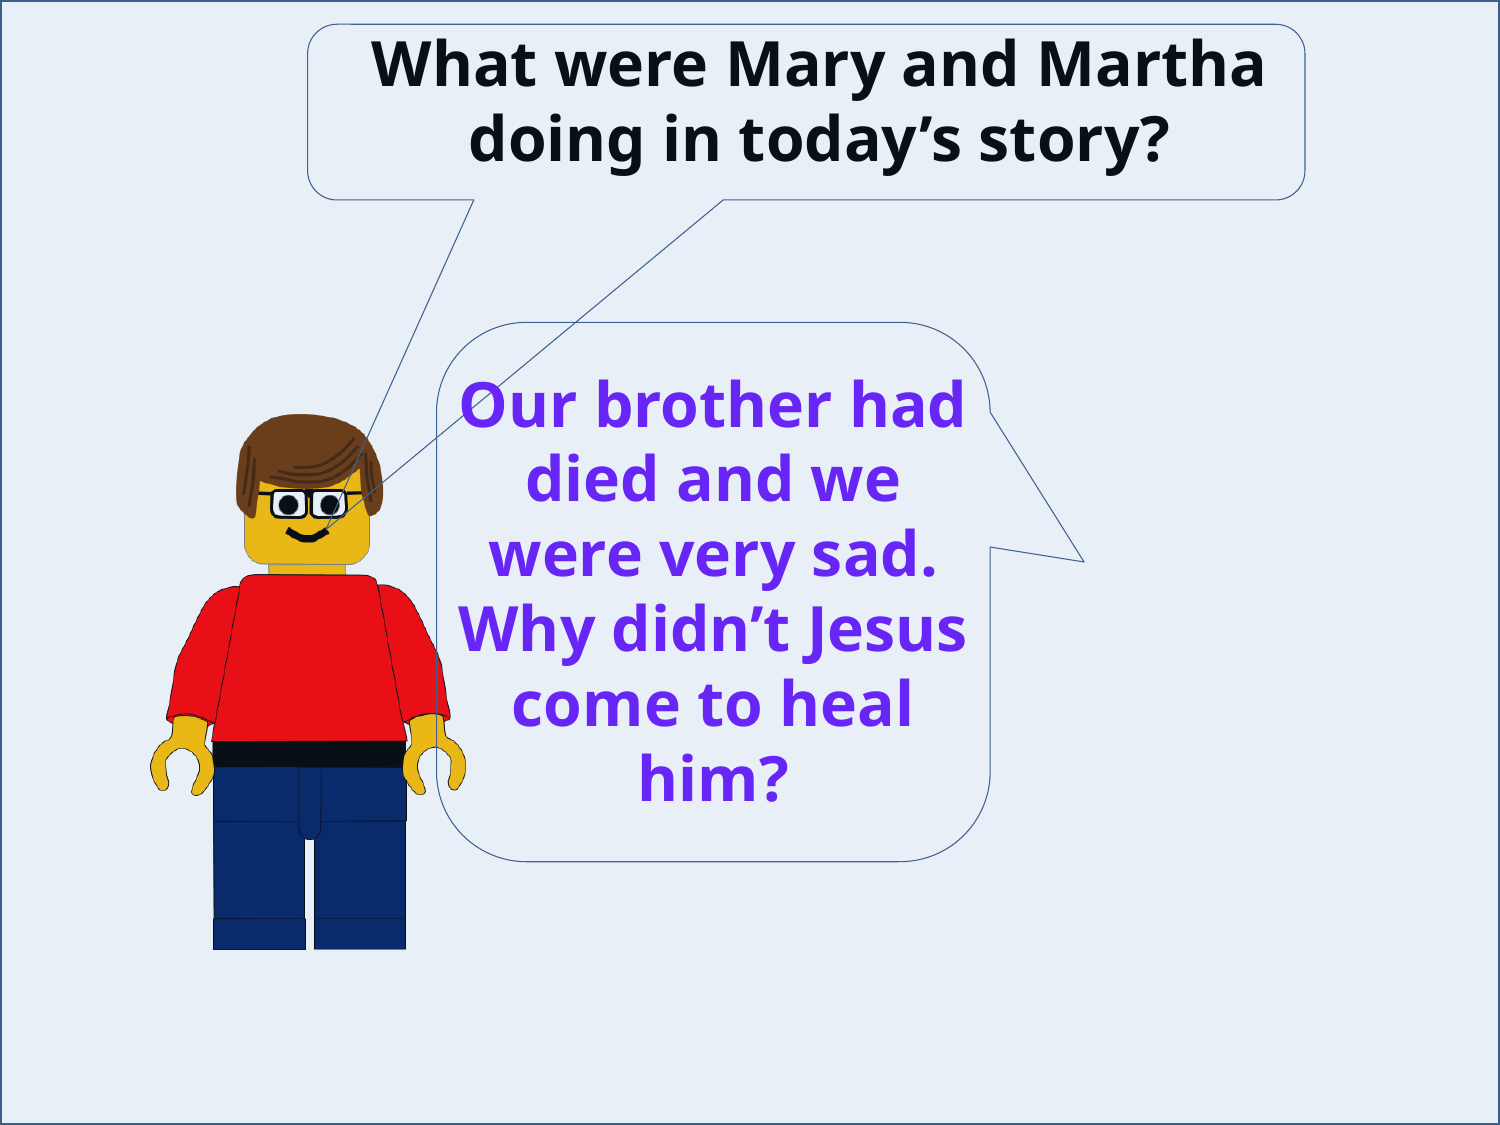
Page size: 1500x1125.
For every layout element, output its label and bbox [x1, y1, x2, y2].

picture [149, 414, 466, 951]
text_box [307, 16, 1322, 201]
text_box [425, 322, 1001, 862]
text_box [0, 0, 1500, 1125]
